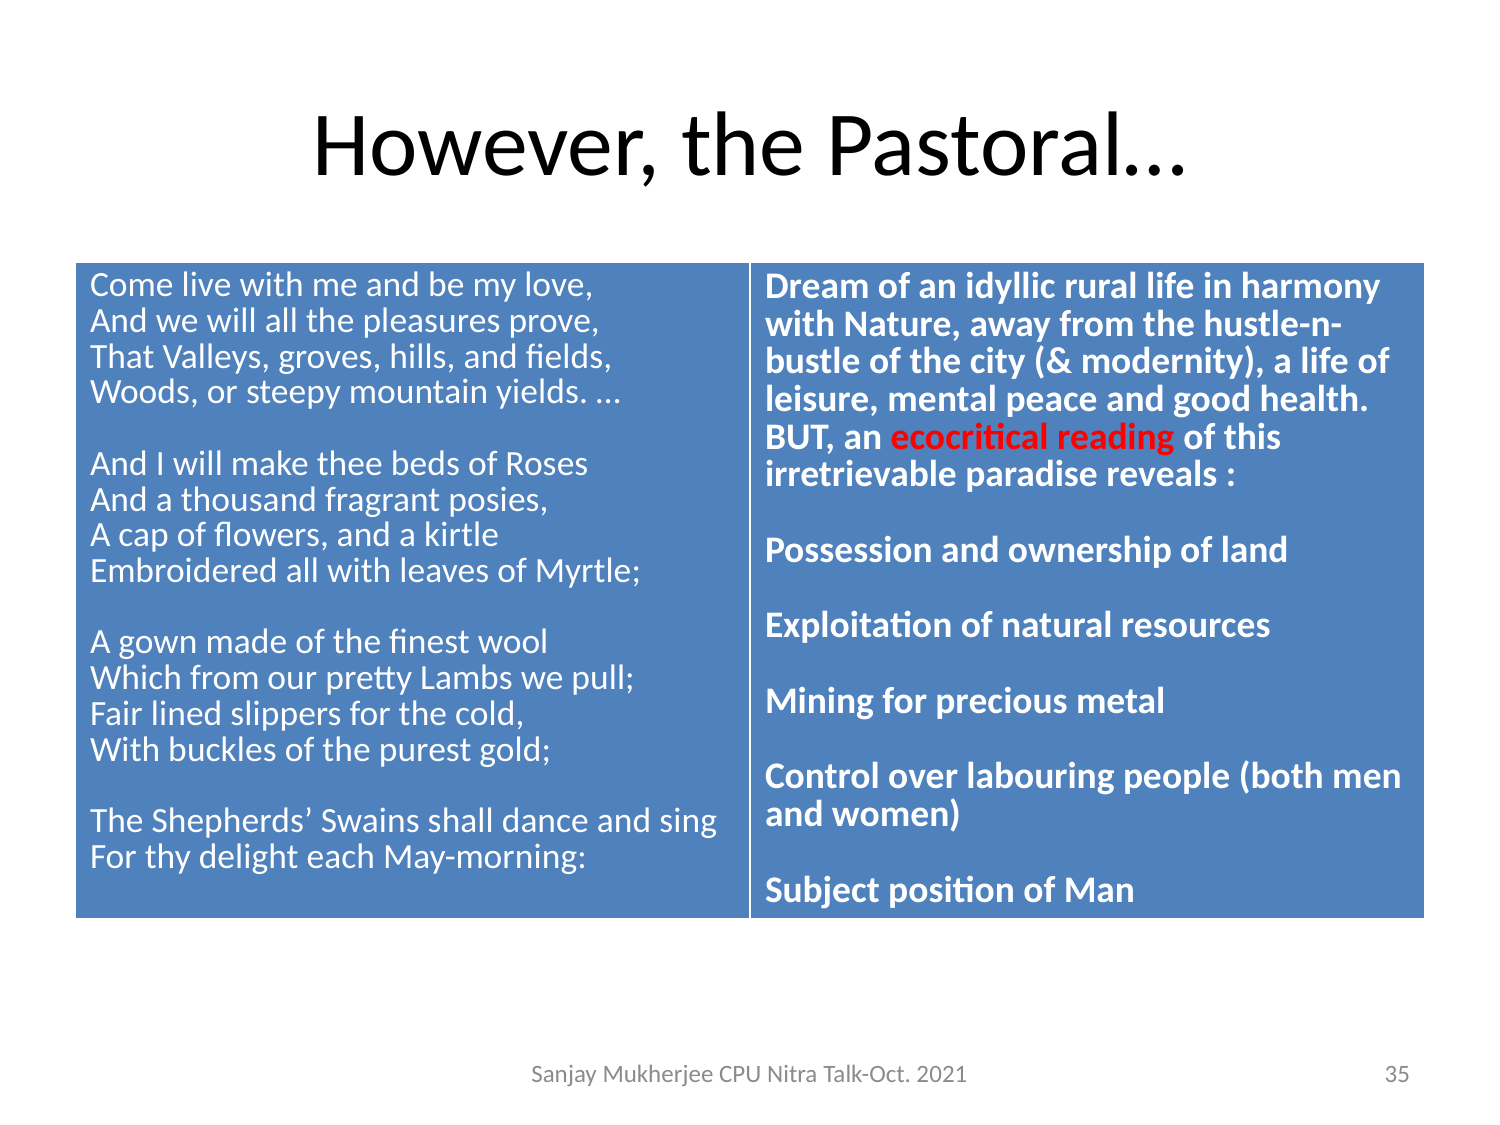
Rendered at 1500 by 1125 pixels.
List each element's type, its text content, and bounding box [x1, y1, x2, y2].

slide_number 35 [1074, 1042, 1425, 1103]
footer Sanjay Mukherjee CPU Nitra Talk-Oct. 2021 [512, 1042, 988, 1103]
table_header Come live with me and be my love, And we will all the pleasures prove, That Valleys, groves, hills, and fields, Woods, or steepy mountain yields. … And I will make thee beds of Roses And a thousand fragrant posies, A cap of flowers, and a kirtle Embroidered all with leaves of Myrtle; A gown made of the finest wool Which from our pretty Lambs we pull; Fair lined slippers for the cold, With buckles of the purest gold; The Shepherds’ Swains shall dance and sing For thy delight each May-morning: [76, 263, 749, 918]
table_header Dream of an idyllic rural life in harmony with Nature, away from the hustle-n-bustle of the city (& modernity), a life of leisure, mental peace and good health. BUT, an ecocritical reading of this irretrievable paradise reveals : Possession and ownership of land Exploitation of natural resources Mining for precious metal Control over labouring people (both men and women) Subject position of Man [751, 263, 1424, 918]
title However, the Pastoral… [75, 45, 1425, 233]
